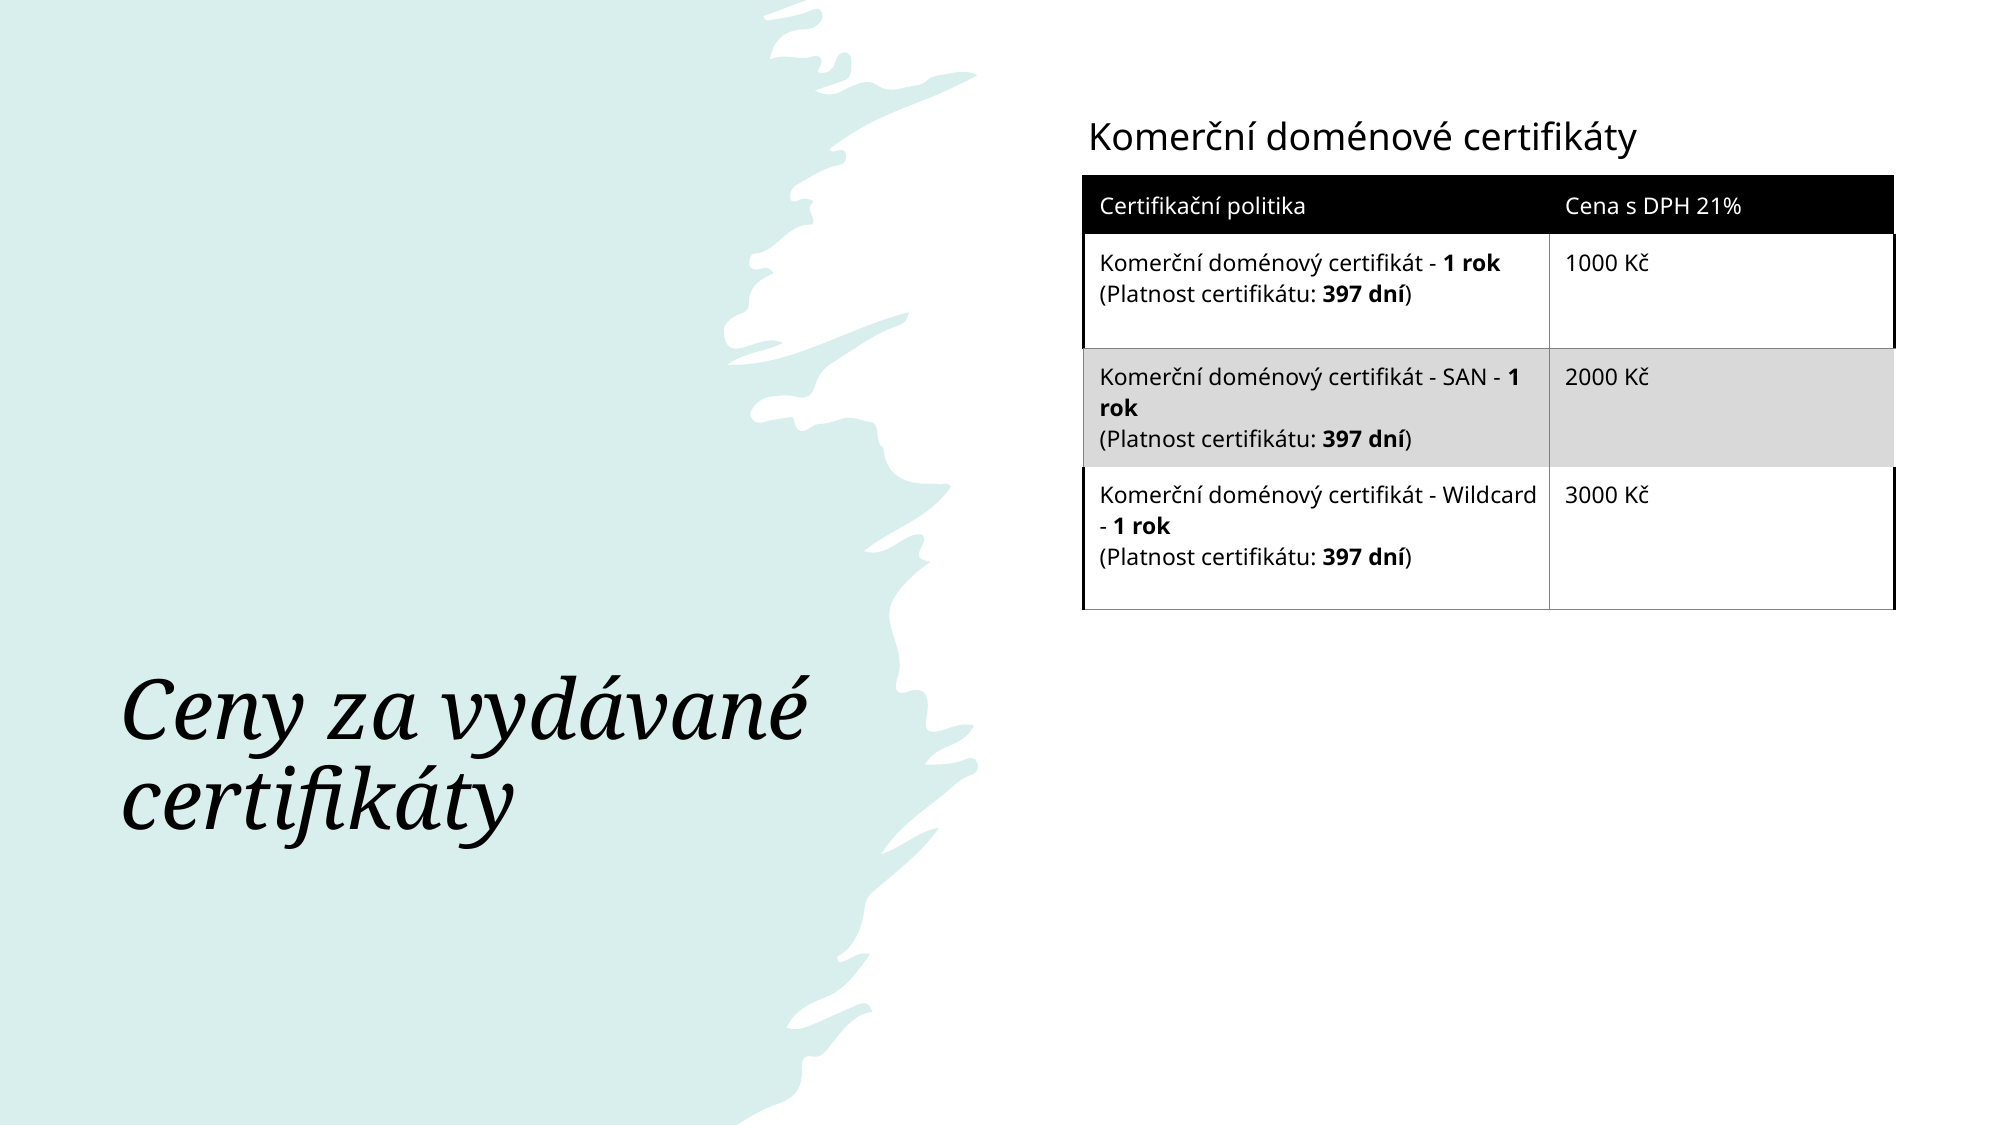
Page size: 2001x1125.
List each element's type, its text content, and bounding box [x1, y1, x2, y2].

table_cell Komerční doménový certifikát - 1 rok (Platnost certifikátu: 397 dní) [1085, 234, 1549, 348]
text_box [741, 0, 2000, 1125]
table_cell 3000 Kč [1550, 467, 1893, 609]
text_box [0, 0, 980, 1125]
table_header Cena s DPH 21% [1549, 178, 1894, 234]
table_header Certifikační politika [1085, 178, 1549, 234]
title Ceny za vydávané certifikáty [105, 105, 890, 855]
text_box Komerční doménové certifikáty [1073, 105, 1895, 166]
table_cell Komerční doménový certifikát - Wildcard - 1 rok (Platnost certifikátu: 397 dní) [1085, 467, 1549, 609]
table_cell 2000 Kč [1550, 349, 1894, 467]
table_cell Komerční doménový certifikát - SAN - 1 rok (Platnost certifikátu: 397 dní) [1084, 349, 1549, 467]
table_cell 1000 Kč [1550, 234, 1893, 348]
